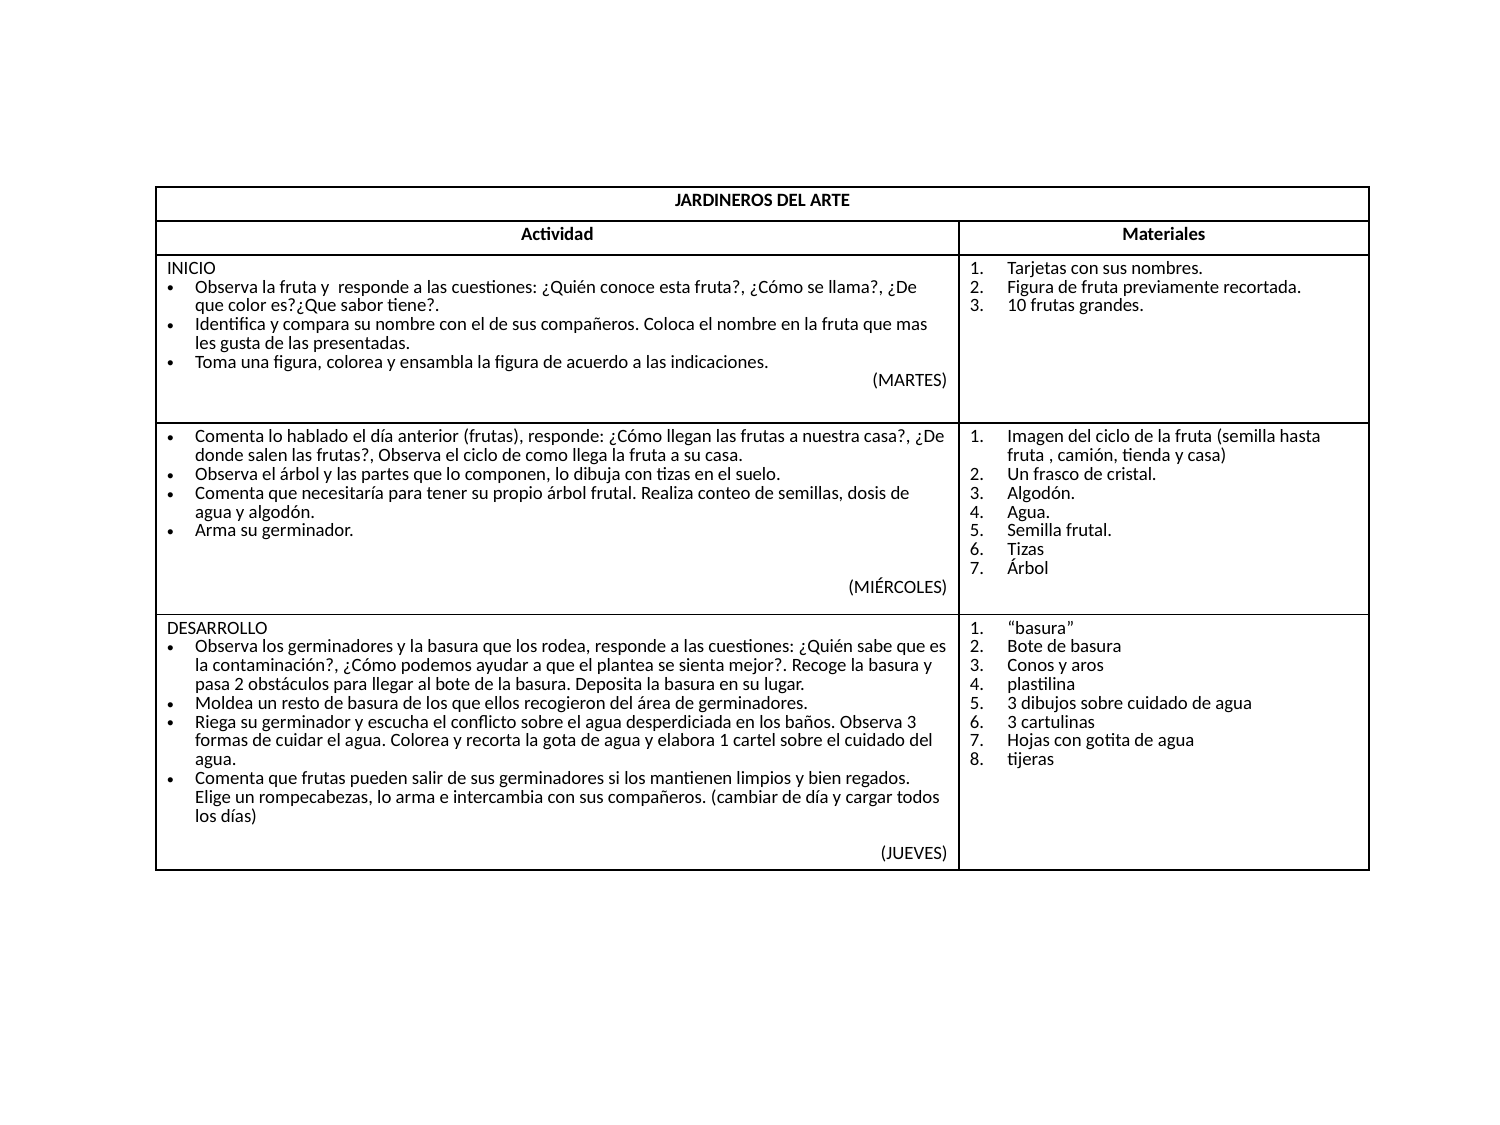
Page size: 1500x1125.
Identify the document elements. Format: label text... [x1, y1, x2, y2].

table_cell Actividad [157, 222, 958, 254]
table_cell Comenta lo hablado el día anterior (frutas), responde: ¿Cómo llegan las frutas a nuestra casa?, ¿De donde salen las frutas?, Observa el ciclo de como llega la fruta a su casa. Observa el árbol y las partes que lo componen, lo dibuja con tizas en el suelo. Comenta que necesitaría para tener su propio árbol frutal. Realiza conteo de semillas, dosis de agua y algodón. Arma su germinador. (MIÉRCOLES) [157, 424, 958, 614]
table_header JARDINEROS DEL ARTE [157, 188, 1368, 220]
table_cell “basura” Bote de basura Conos y aros plastilina 3 dibujos sobre cuidado de agua 3 cartulinas Hojas con gotita de agua tijeras [960, 615, 1368, 869]
table_cell DESARROLLO Observa los germinadores y la basura que los rodea, responde a las cuestiones: ¿Quién sabe que es la contaminación?, ¿Cómo podemos ayudar a que el plantea se sienta mejor?. Recoge la basura y pasa 2 obstáculos para llegar al bote de la basura. Deposita la basura en su lugar. Moldea un resto de basura de los que ellos recogieron del área de germinadores. Riega su germinador y escucha el conflicto sobre el agua desperdiciada en los baños. Observa 3 formas de cuidar el agua. Colorea y recorta la gota de agua y elabora 1 cartel sobre el cuidado del agua. Comenta que frutas pueden salir de sus germinadores si los mantienen limpios y bien regados. Elige un rompecabezas, lo arma e intercambia con sus compañeros. (cambiar de día y cargar todos los días) (JUEVES) [157, 615, 958, 869]
table_cell Tarjetas con sus nombres. Figura de fruta previamente recortada. 10 frutas grandes. [960, 256, 1368, 422]
table_cell INICIO Observa la fruta y responde a las cuestiones: ¿Quién conoce esta fruta?, ¿Cómo se llama?, ¿De que color es?¿Que sabor tiene?. Identifica y compara su nombre con el de sus compañeros. Coloca el nombre en la fruta que mas les gusta de las presentadas. Toma una figura, colorea y ensambla la figura de acuerdo a las indicaciones. (MARTES) [157, 256, 958, 422]
table_cell Materiales [960, 222, 1368, 254]
table_cell Imagen del ciclo de la fruta (semilla hasta fruta , camión, tienda y casa) Un frasco de cristal. Algodón. Agua. Semilla frutal. Tizas Árbol [960, 424, 1368, 614]
